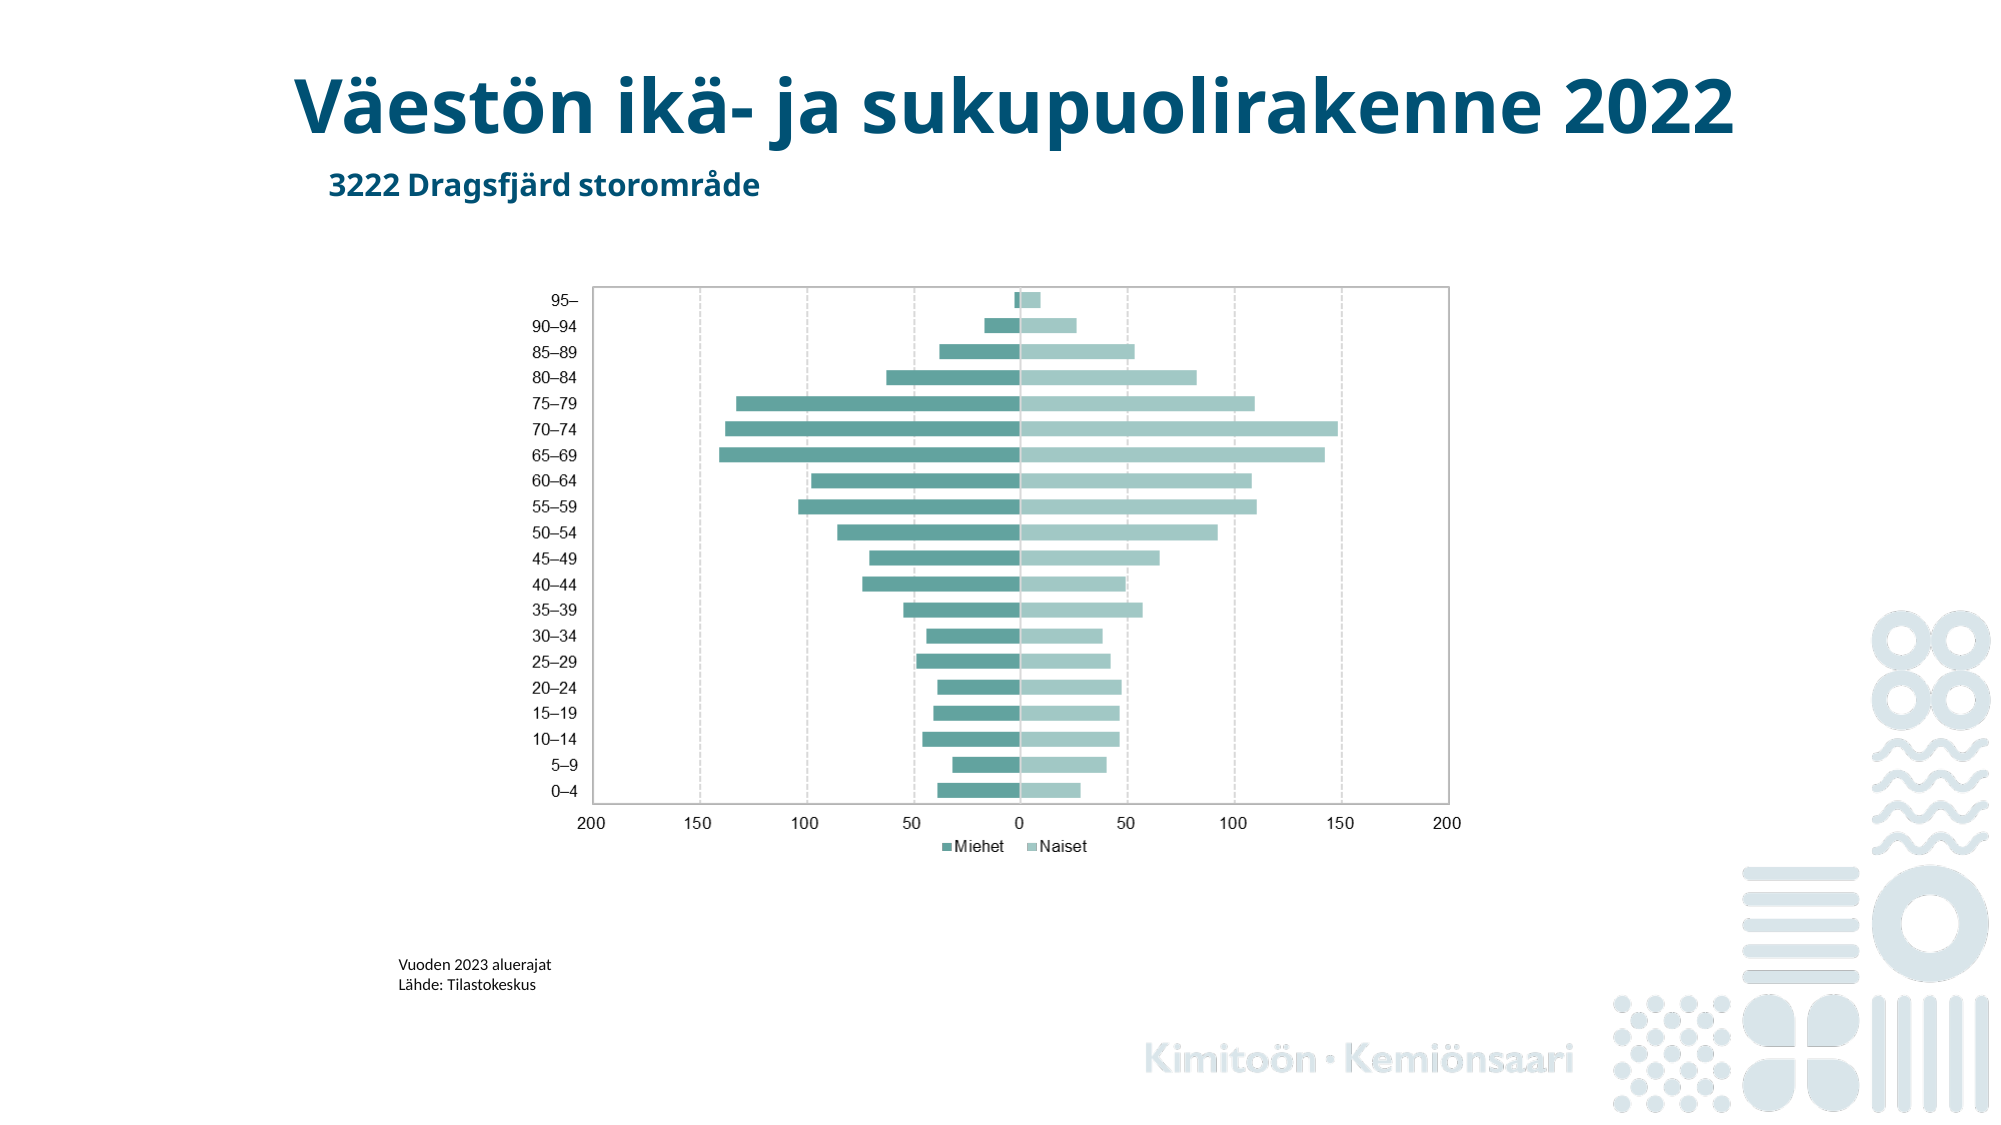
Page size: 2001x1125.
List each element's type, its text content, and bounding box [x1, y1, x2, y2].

text_box Vuoden 2023 aluerajat Lähde: Tilastokeskus [383, 946, 567, 1002]
text_box 3222 Dragsfjärd storområde [313, 158, 776, 211]
picture [494, 262, 1505, 863]
text_box Väestön ikä- ja sukupuolirakenne 2022 [279, 51, 1752, 157]
